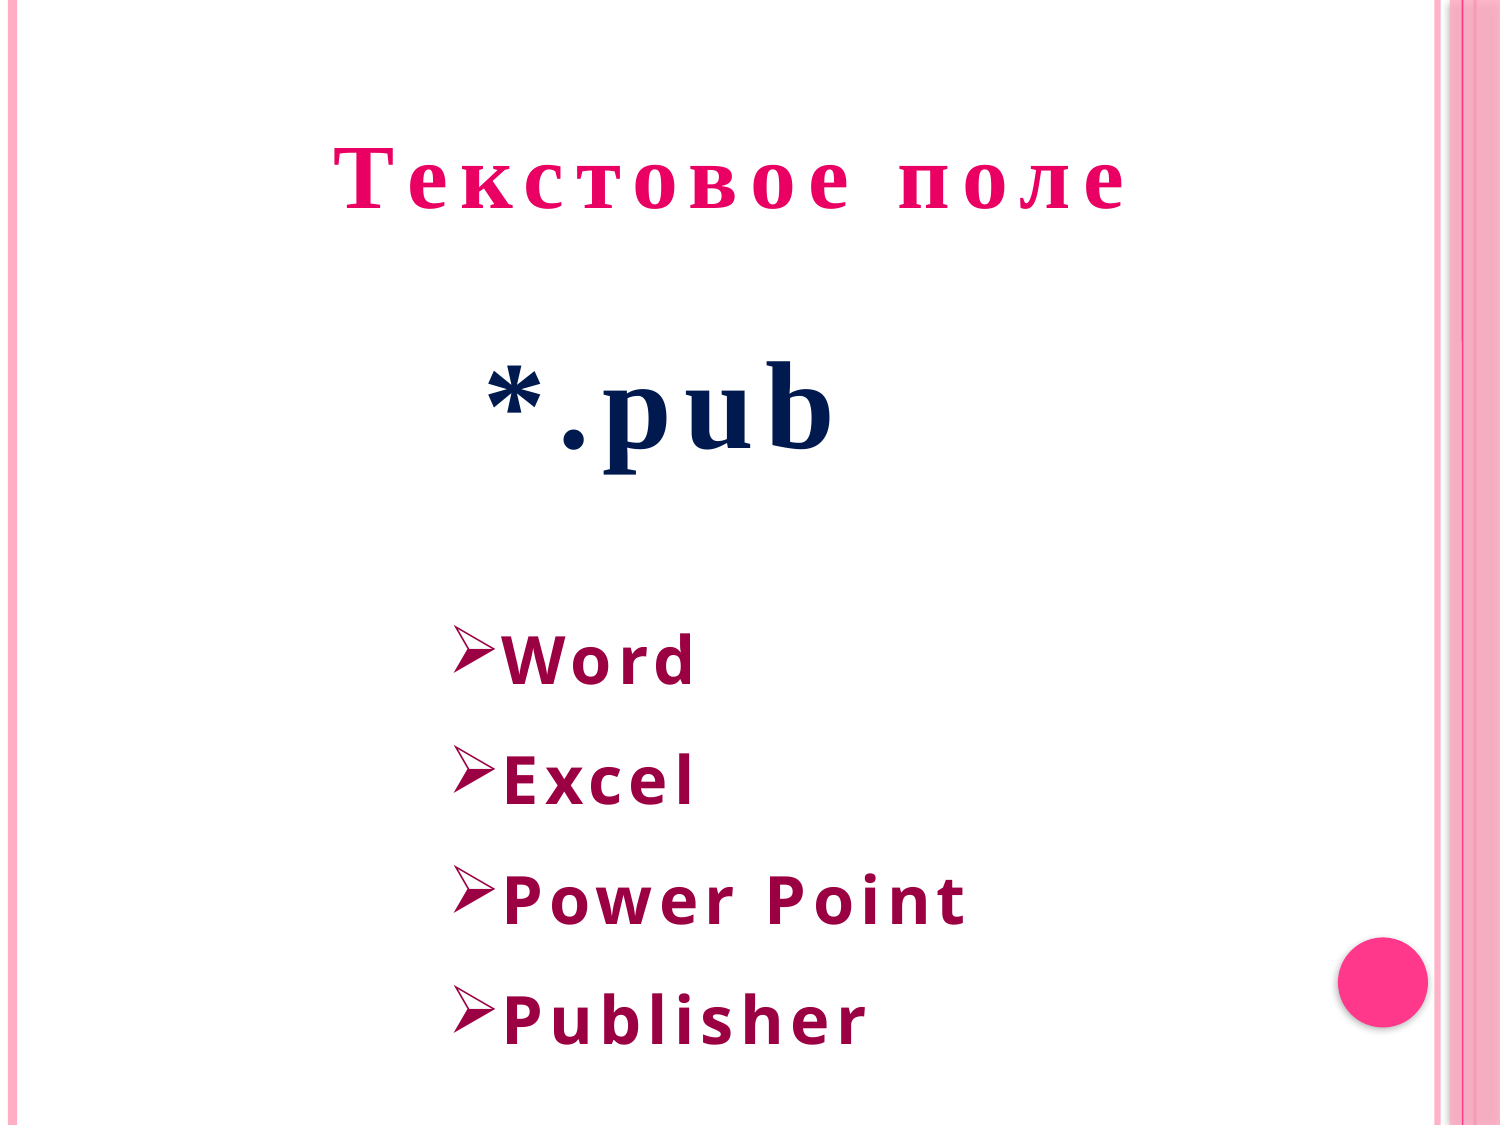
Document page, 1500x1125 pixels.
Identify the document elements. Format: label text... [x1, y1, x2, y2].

text_box Текстовое поле [117, 46, 1343, 235]
text_box Word Excel Power Point Publisher [433, 570, 1102, 1065]
title *.pub [46, 292, 1272, 481]
